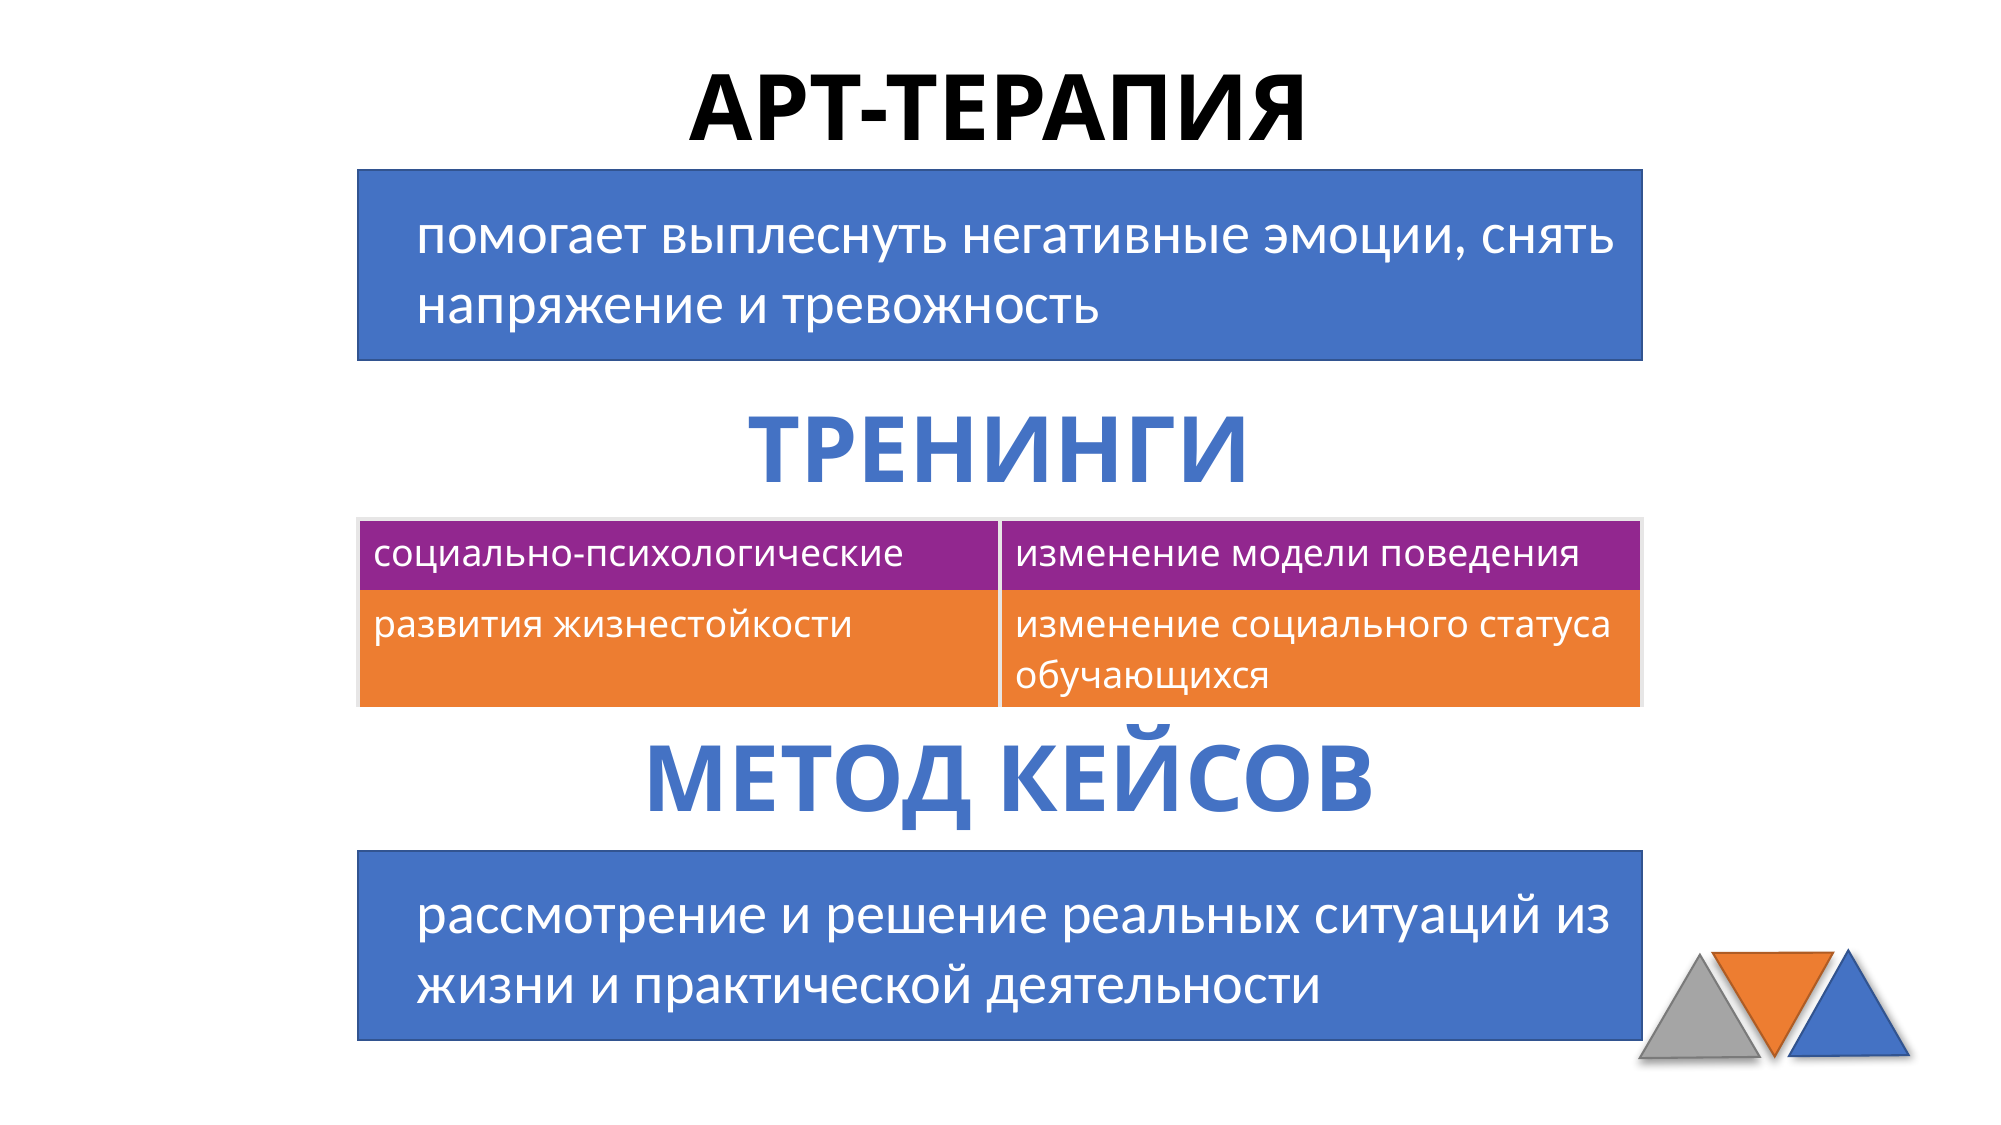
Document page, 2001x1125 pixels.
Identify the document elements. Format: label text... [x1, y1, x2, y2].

table_cell развития жизнестойкости [360, 590, 998, 666]
text_box помогает выплеснуть негативные эмоции, снять напряжение и тревожность [357, 169, 1643, 341]
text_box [1662, 952, 1886, 1093]
text_box ТРЕНИНГИ [189, 341, 1810, 564]
table_header социально-психологические [360, 521, 998, 590]
text_box рассмотрение и решение реальных ситуаций из жизни и практической деятельности [357, 850, 1643, 1041]
text_box МЕТОД КЕЙСОВ [211, 666, 1832, 889]
table_header изменение модели поведения [1002, 521, 1640, 590]
title АРТ-ТЕРАПИЯ [189, 0, 1810, 223]
table_cell изменение социального статуса обучающихся [1002, 590, 1640, 666]
